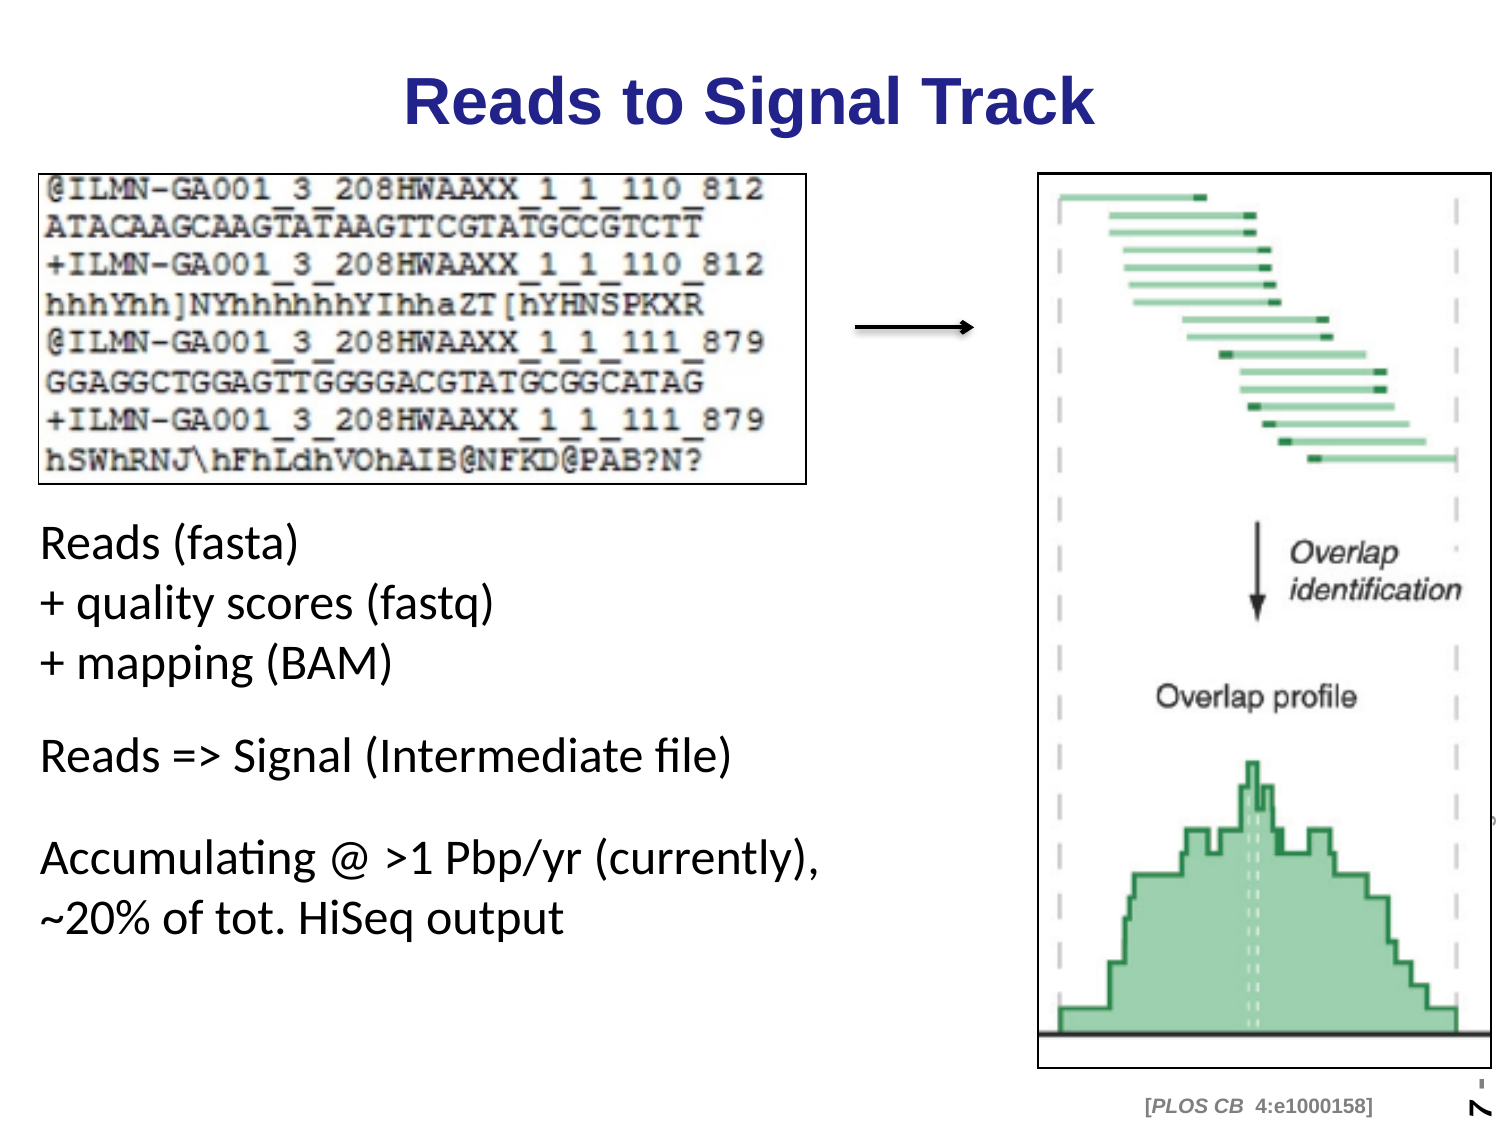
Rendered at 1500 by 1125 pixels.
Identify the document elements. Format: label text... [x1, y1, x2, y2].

title Reads to Signal Track [75, 39, 1425, 157]
text_box [PLOS CB 4:e1000158] [1129, 1085, 1389, 1125]
list Reads (fasta) + quality scores (fastq) + mapping (BAM) Reads => Signal (Intermediate file) Accumulating @ >1 Pbp/yr (currently), ~20% of tot. HiSeq output [24, 501, 1033, 970]
picture [1038, 174, 1491, 1067]
picture [38, 174, 806, 484]
